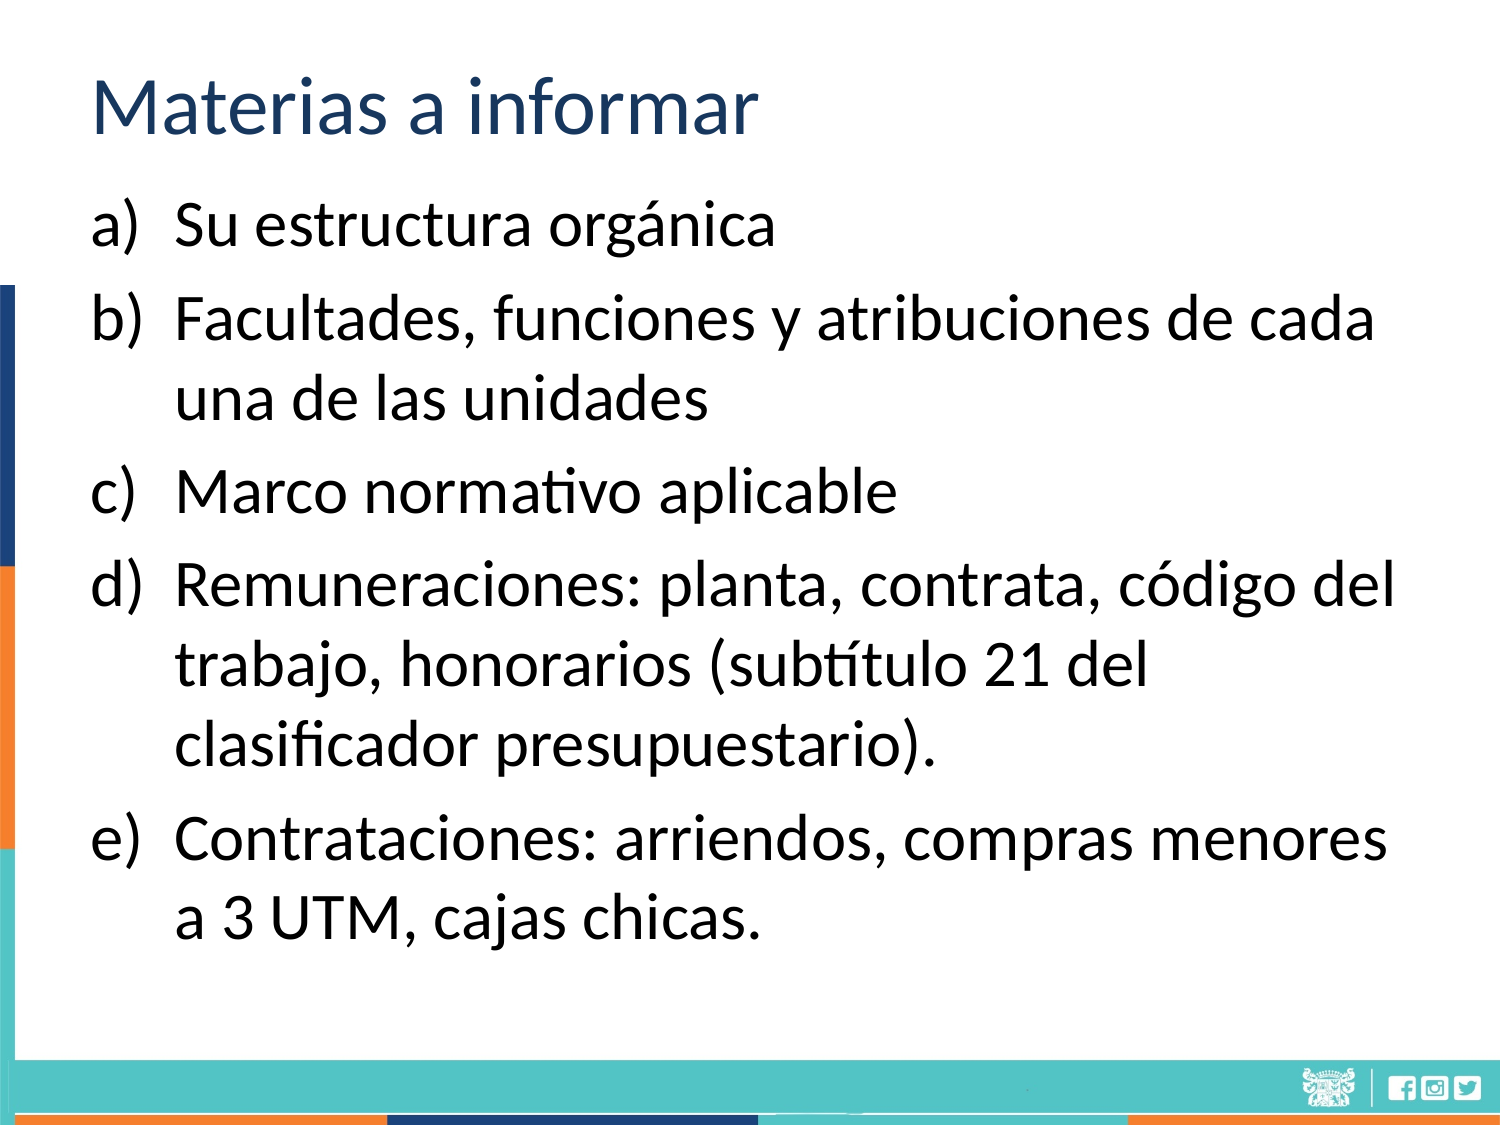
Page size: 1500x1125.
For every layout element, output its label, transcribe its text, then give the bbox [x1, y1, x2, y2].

title Materias a informar [75, 7, 1425, 172]
list Su estructura orgánica Facultades, funciones y atribuciones de cada una de las unidades Marco normativo aplicable Remuneraciones: planta, contrata, código del trabajo, honorarios (subtítulo 21 del clasificador presupuestario). Contrataciones: arriendos, compras menores a 3 UTM, cajas chicas. [75, 172, 1425, 283]
picture [0, 285, 1500, 1125]
